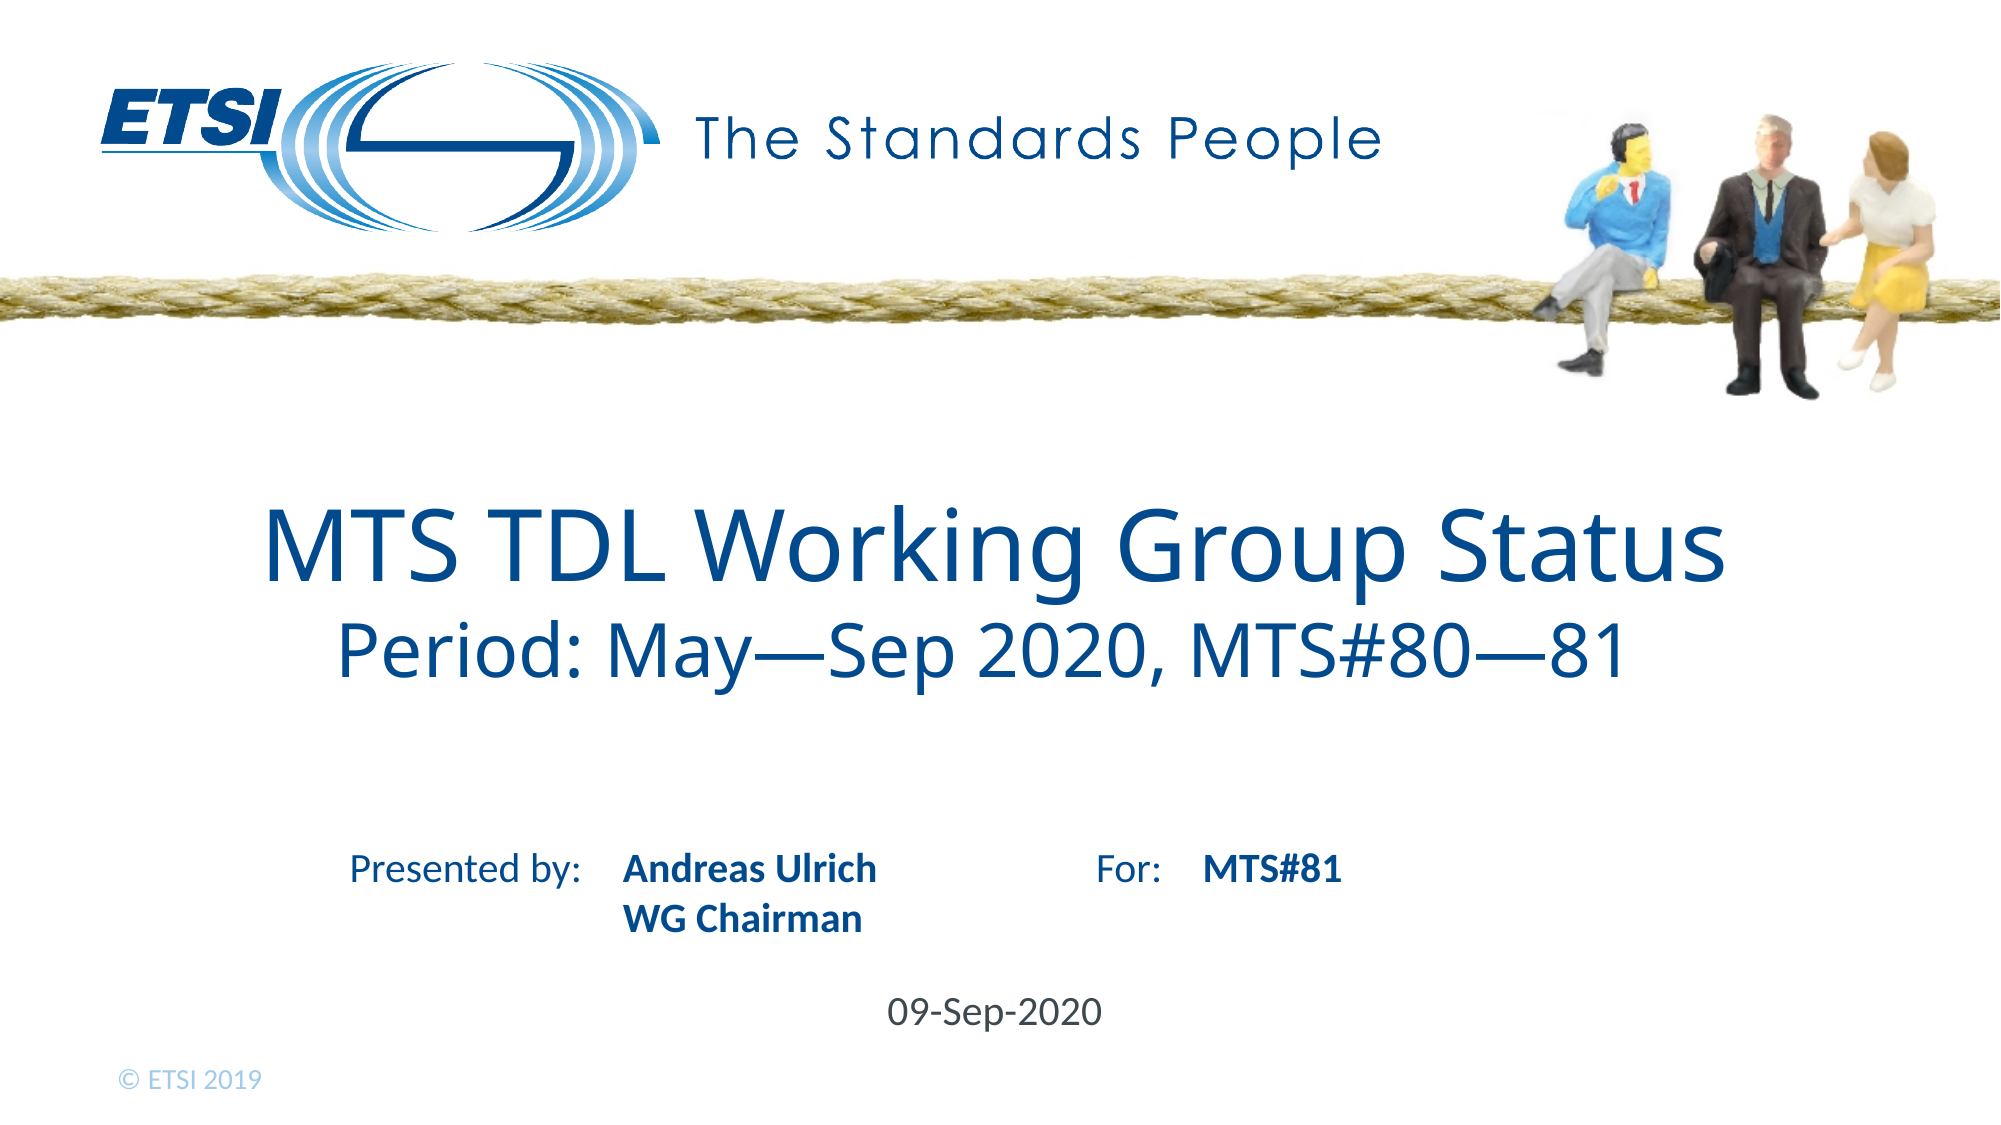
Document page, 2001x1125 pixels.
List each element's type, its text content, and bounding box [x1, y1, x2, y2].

picture [0, 63, 2000, 410]
list Andreas Ulrich WG Chairman [605, 831, 1078, 886]
list MTS#81 [1184, 831, 1658, 886]
list 09-Sep-2020 [827, 975, 1163, 1035]
title MTS TDL Working Group Status Period: May—Sep 2020, MTS#80—81 [93, 483, 1898, 702]
